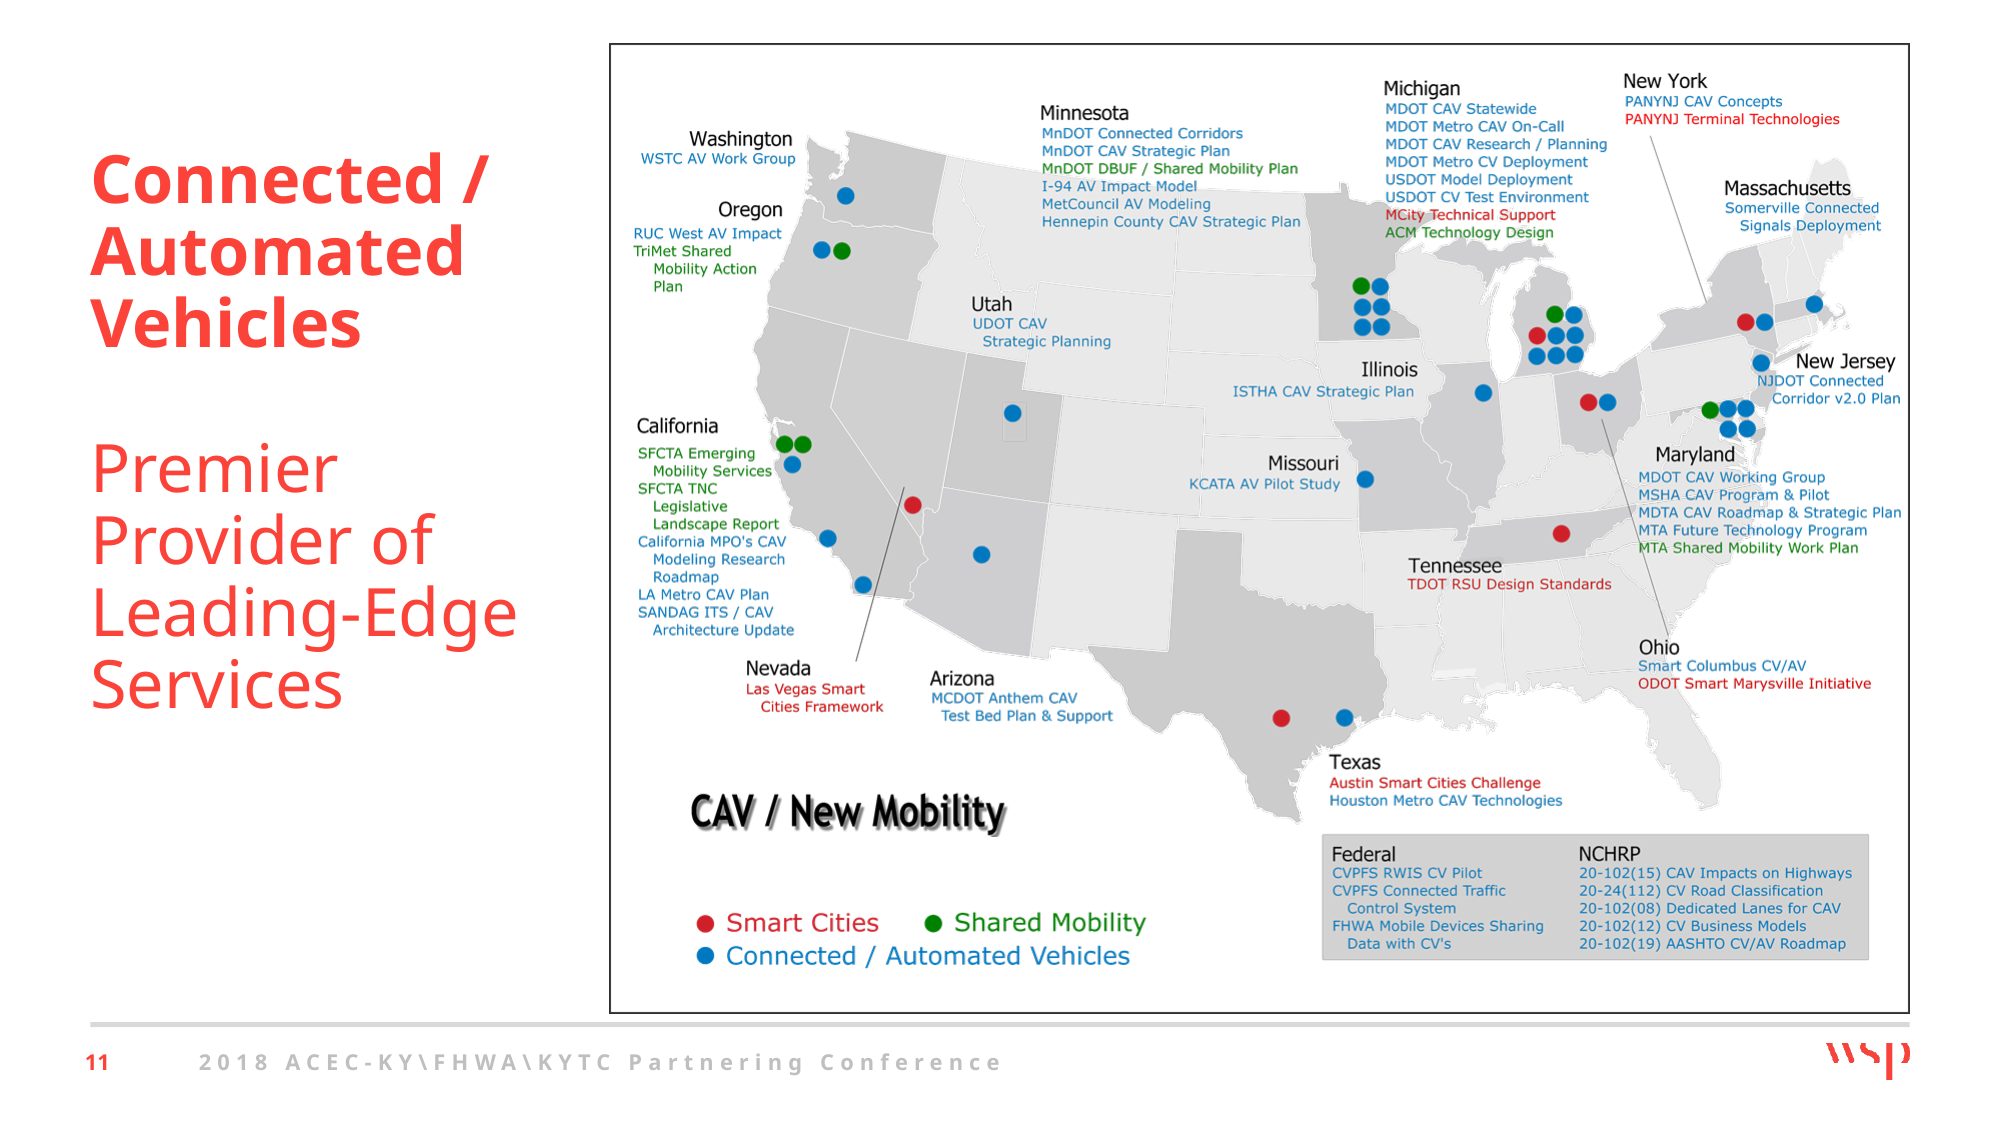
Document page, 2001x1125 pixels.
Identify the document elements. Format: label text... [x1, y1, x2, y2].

title Connected / Automated Vehicles Premier Provider of Leading-Edge Services [75, 31, 584, 838]
picture [1826, 1043, 1910, 1080]
picture [609, 43, 1910, 1014]
